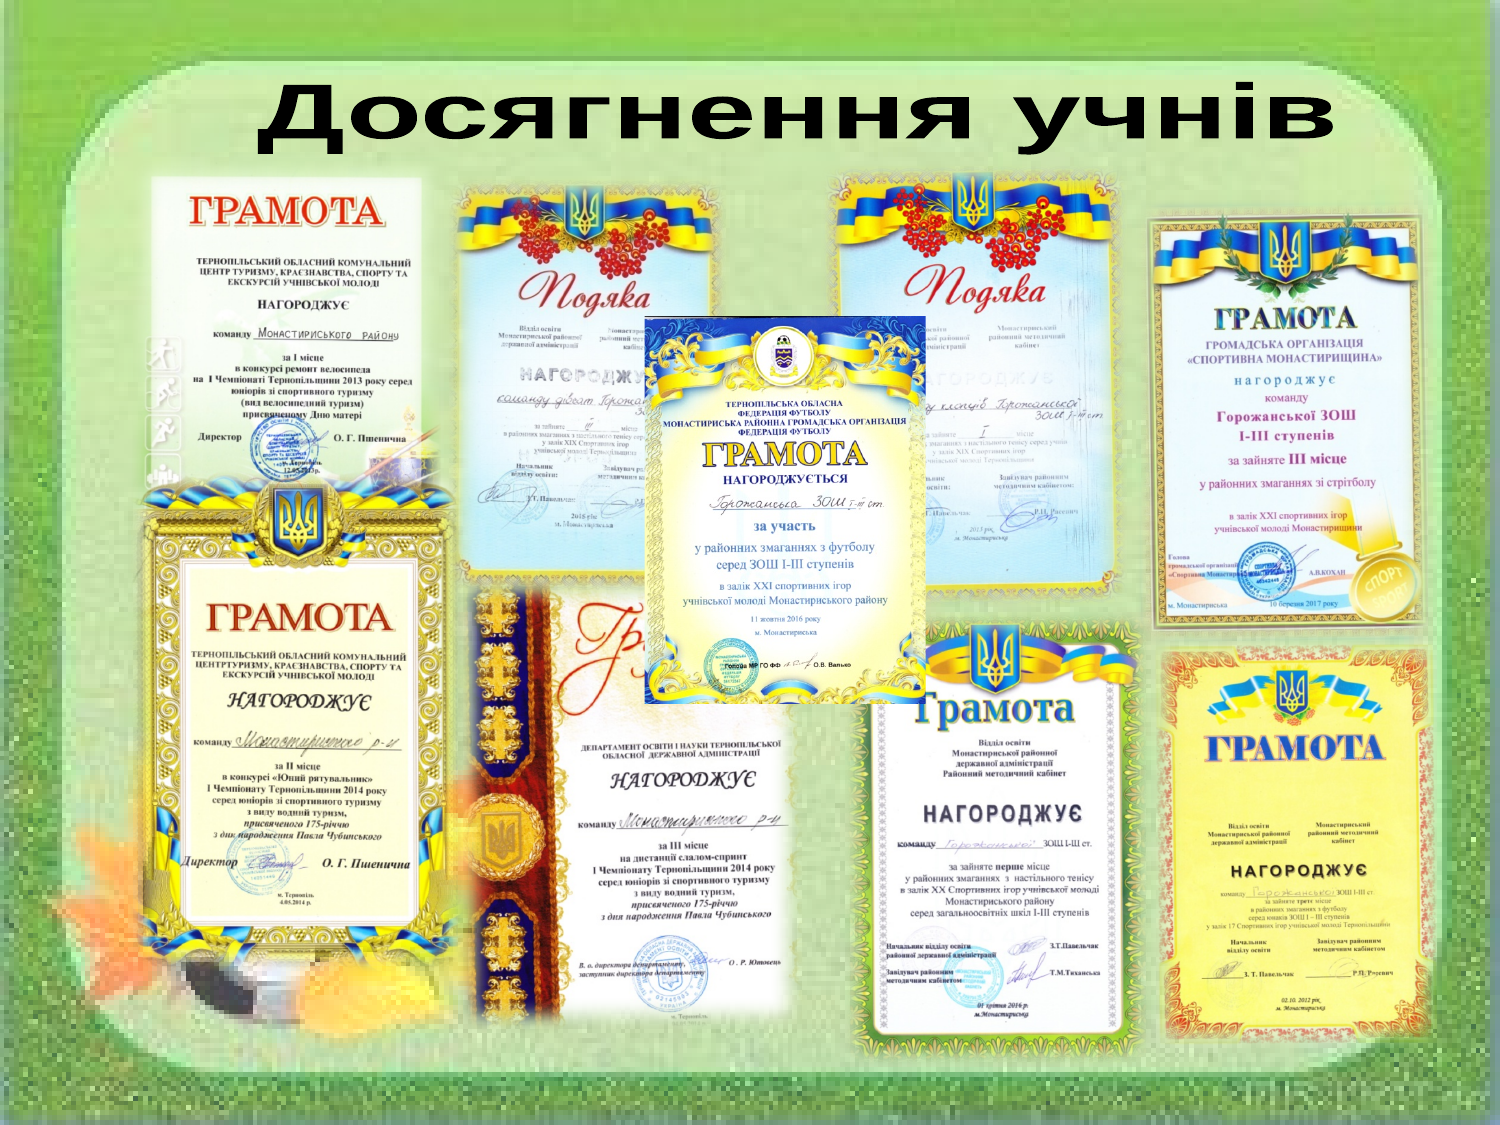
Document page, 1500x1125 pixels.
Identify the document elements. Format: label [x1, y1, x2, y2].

list [0, 0, 1500, 1125]
picture [128, 152, 1446, 1068]
